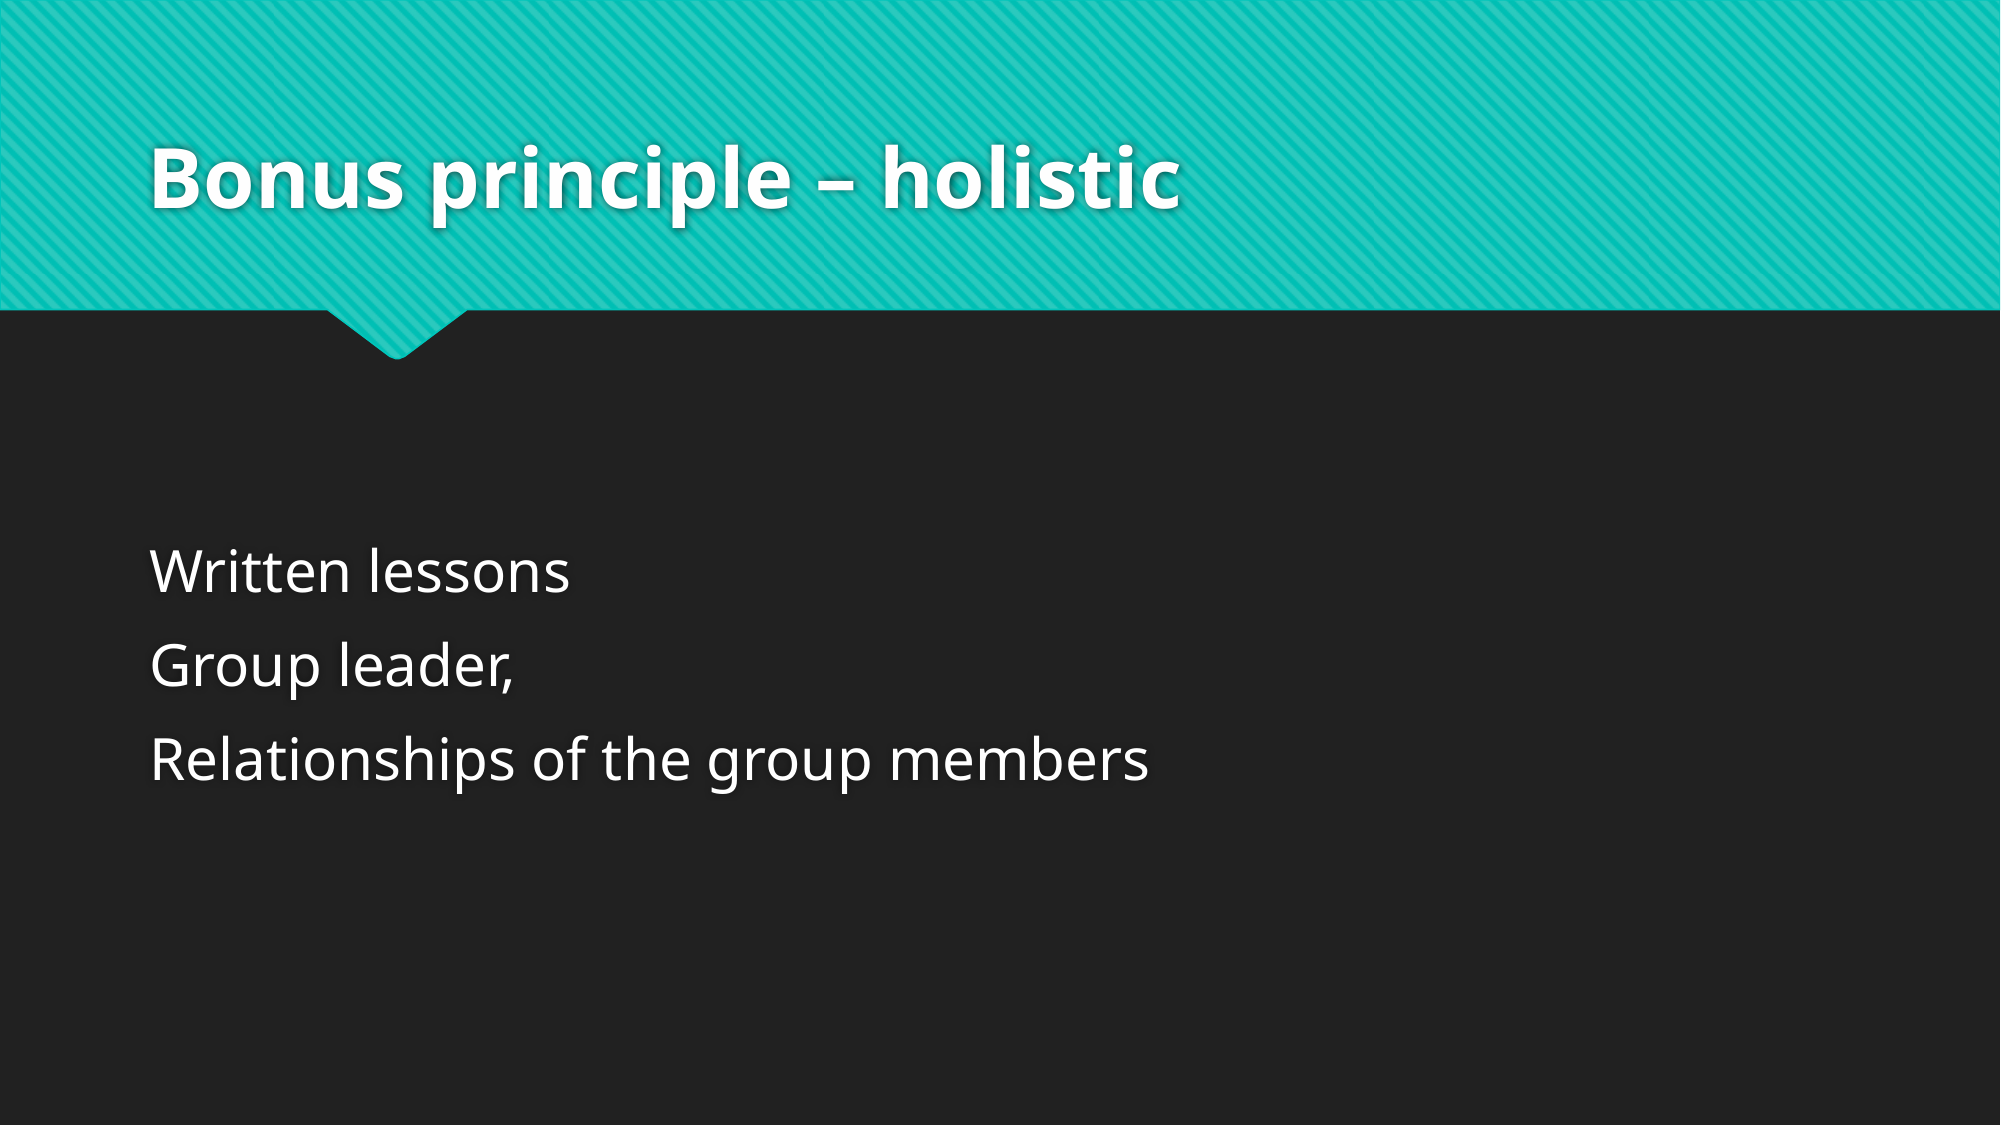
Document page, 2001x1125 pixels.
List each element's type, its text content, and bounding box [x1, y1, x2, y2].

title Bonus principle – holistic [132, 73, 1868, 233]
list Written lessons Group leader, Relationships of the group members [134, 364, 1866, 962]
